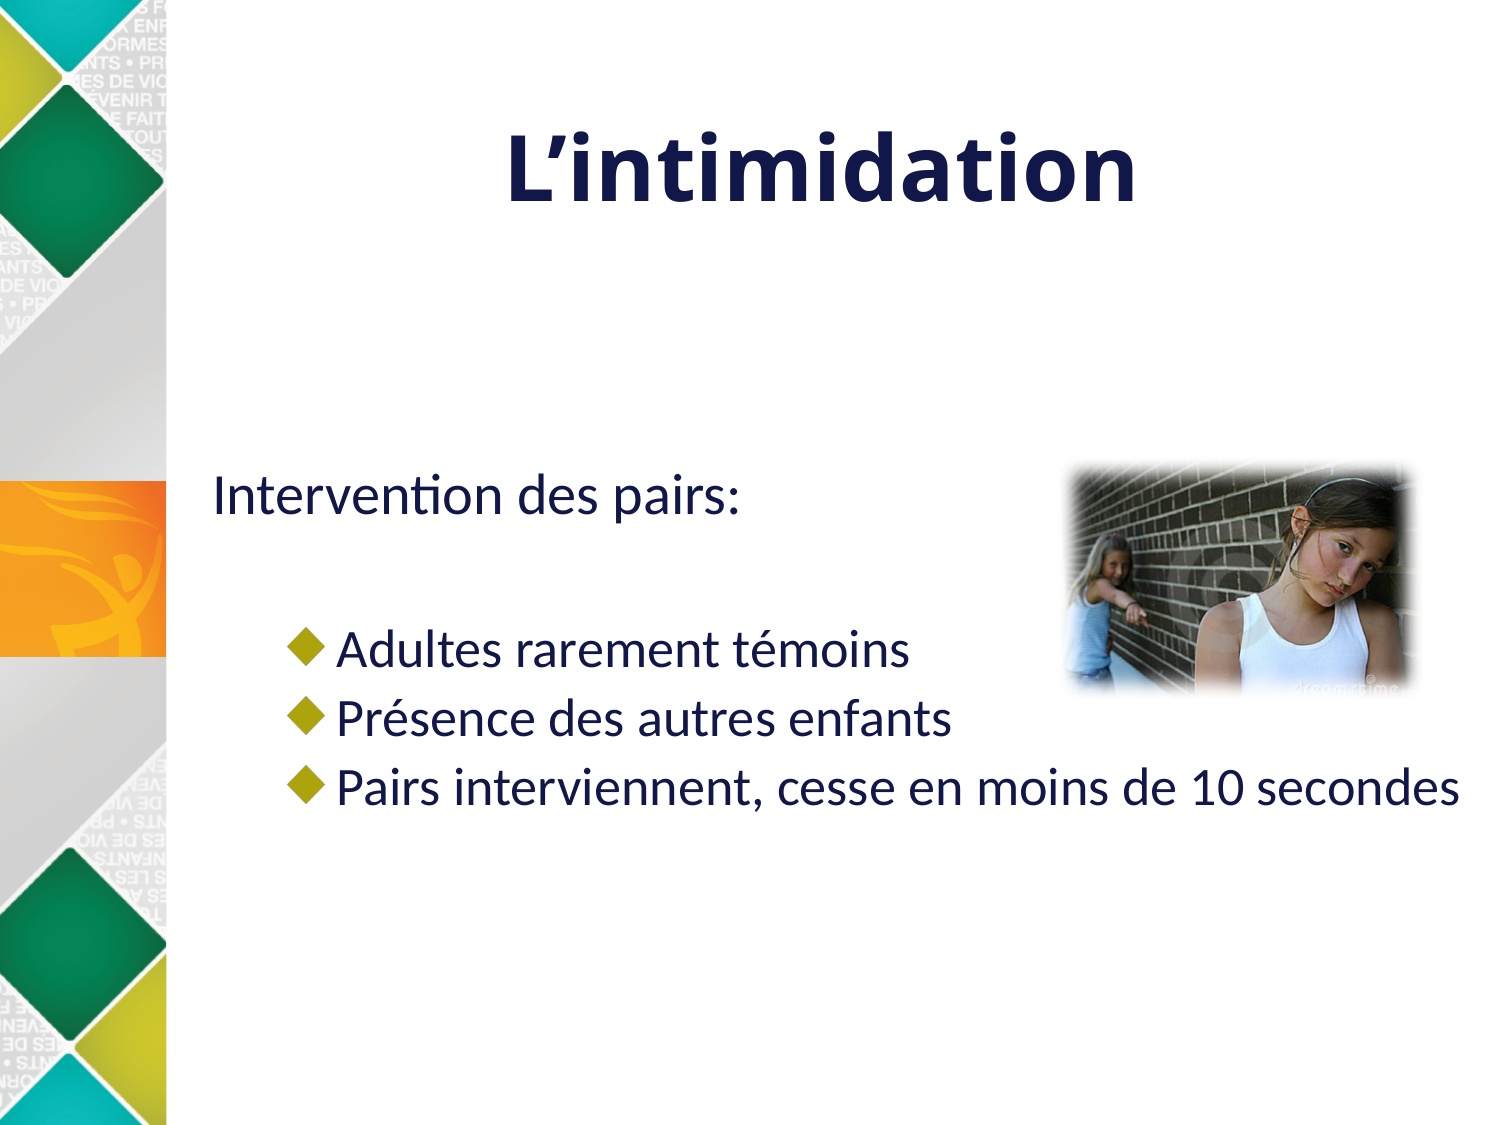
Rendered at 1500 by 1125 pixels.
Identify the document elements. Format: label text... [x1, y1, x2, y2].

picture [287, 765, 325, 804]
title L’intimidation [195, 62, 1449, 281]
picture [287, 627, 325, 666]
picture [0, 0, 167, 1125]
picture [287, 696, 325, 735]
list Intervention des pairs: Adultes rarement témoins Présence des autres enfants Pairs interviennent, cesse en moins de 10 secondes [197, 365, 1500, 1094]
picture [1056, 455, 1424, 701]
